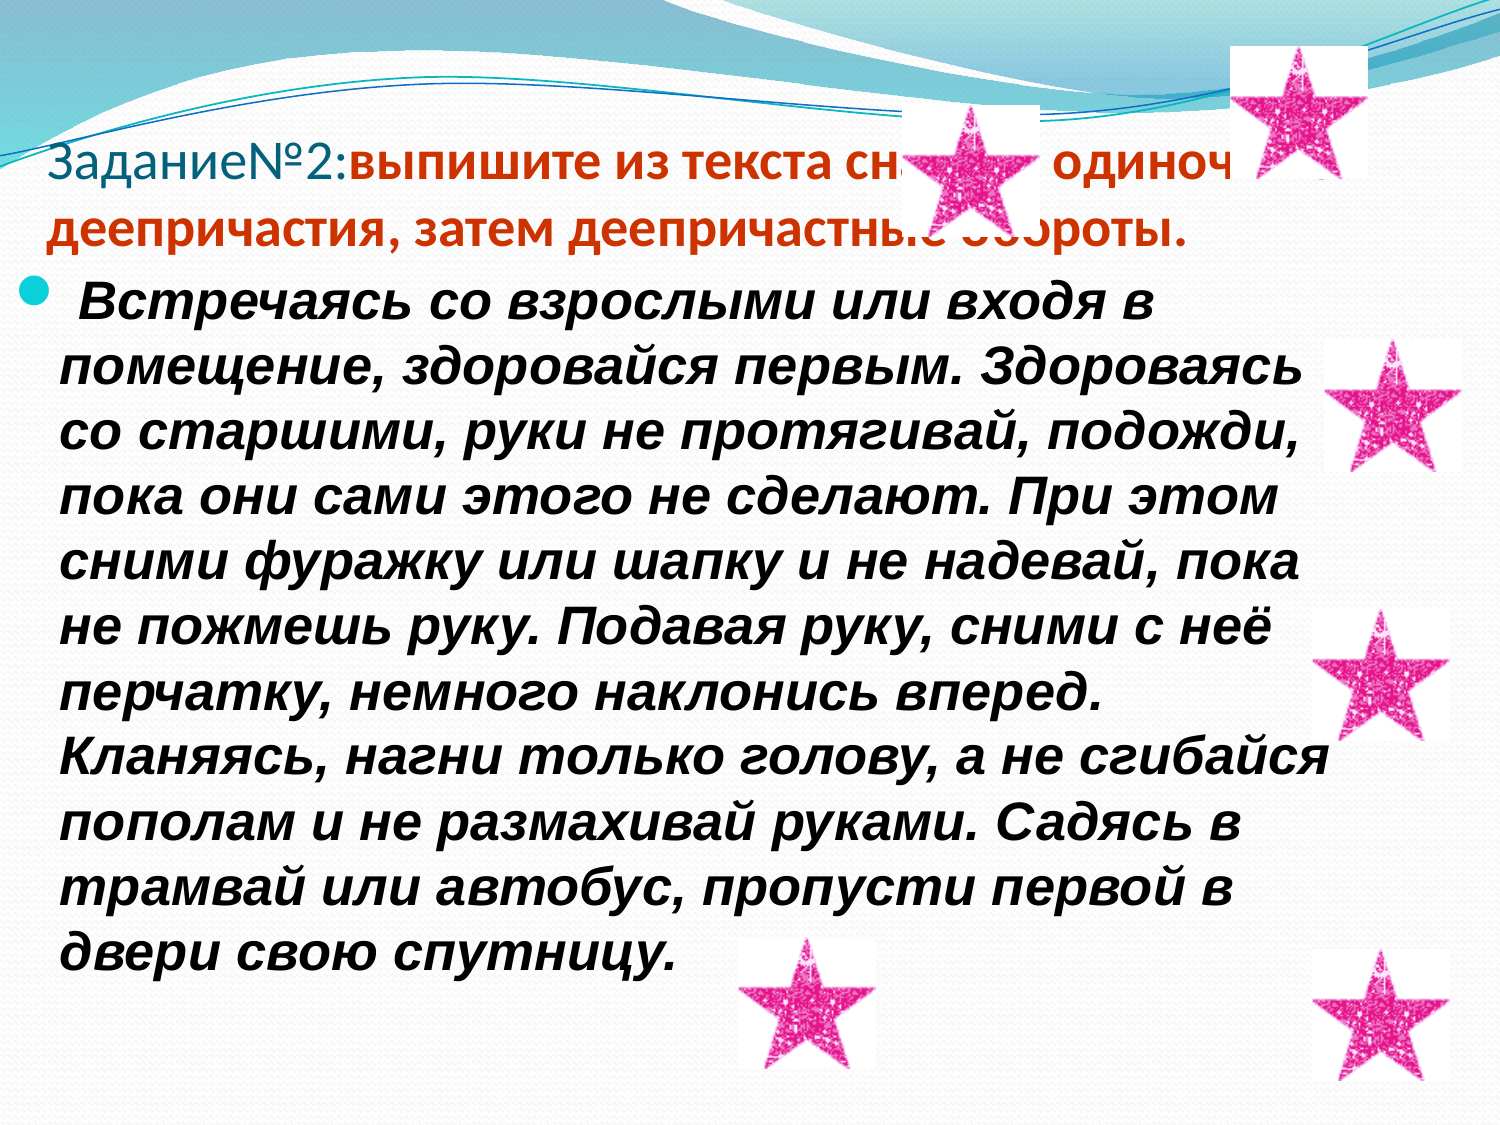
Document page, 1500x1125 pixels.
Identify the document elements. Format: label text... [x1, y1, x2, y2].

picture [1312, 948, 1451, 1081]
picture [1312, 609, 1451, 741]
title Задание№2:выпишите из текста сначала одиночные деепричастия, затем деепричастные обороты. [46, 93, 1383, 338]
picture [737, 937, 876, 1069]
picture [1323, 339, 1462, 472]
picture [902, 105, 1040, 237]
picture [1230, 46, 1369, 179]
list Встречаясь со взрослыми или входя в помещение, здоровайся первым. Здороваясь со старшими, руки не протягивай, подожди, пока они сами этого не сделают. При этом сними фуражку или шапку и не надевай, пока не пожмешь руку. Подавая руку, сними с неё перчатку, немного наклонись вперед. Кланяясь, нагни только голову, а не сгибайся пополам и не размахивай руками. Садясь в трамвай или автобус, пропусти первой в двери свою спутницу. [0, 257, 1350, 1001]
